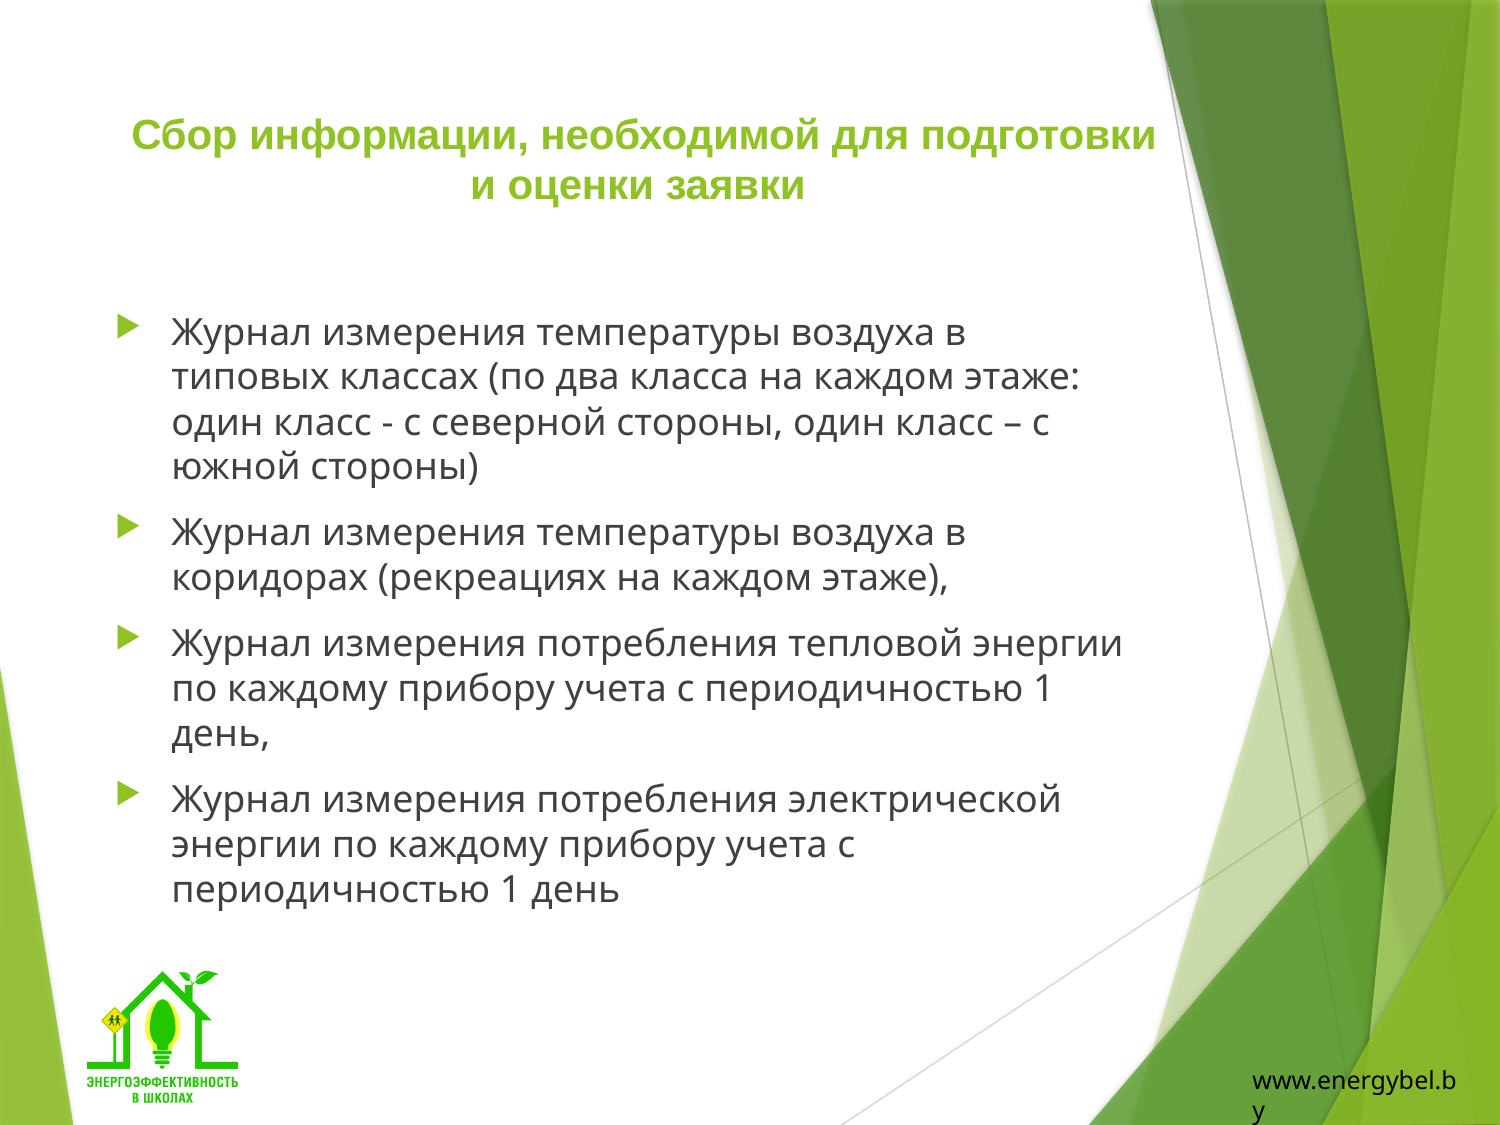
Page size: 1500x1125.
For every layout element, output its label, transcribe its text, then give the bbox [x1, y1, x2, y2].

picture [86, 970, 238, 1103]
title Сбор информации, необходимой для подготовки и оценки заявки [99, 99, 1188, 275]
list Журнал измерения температуры воздуха в типовых классах (по два класса на каждом этаже: один класс - с северной стороны, один класс – с южной стороны) Журнал измерения температуры воздуха в коридорах (рекреациях на каждом этаже), Журнал измерения потребления тепловой энергии по каждому прибору учета с периодичностью 1 день, Журнал измерения потребления электрической энергии по каждому прибору учета с периодичностью 1 день [99, 299, 1142, 992]
text_box www.energybel.by [1237, 1057, 1475, 1125]
